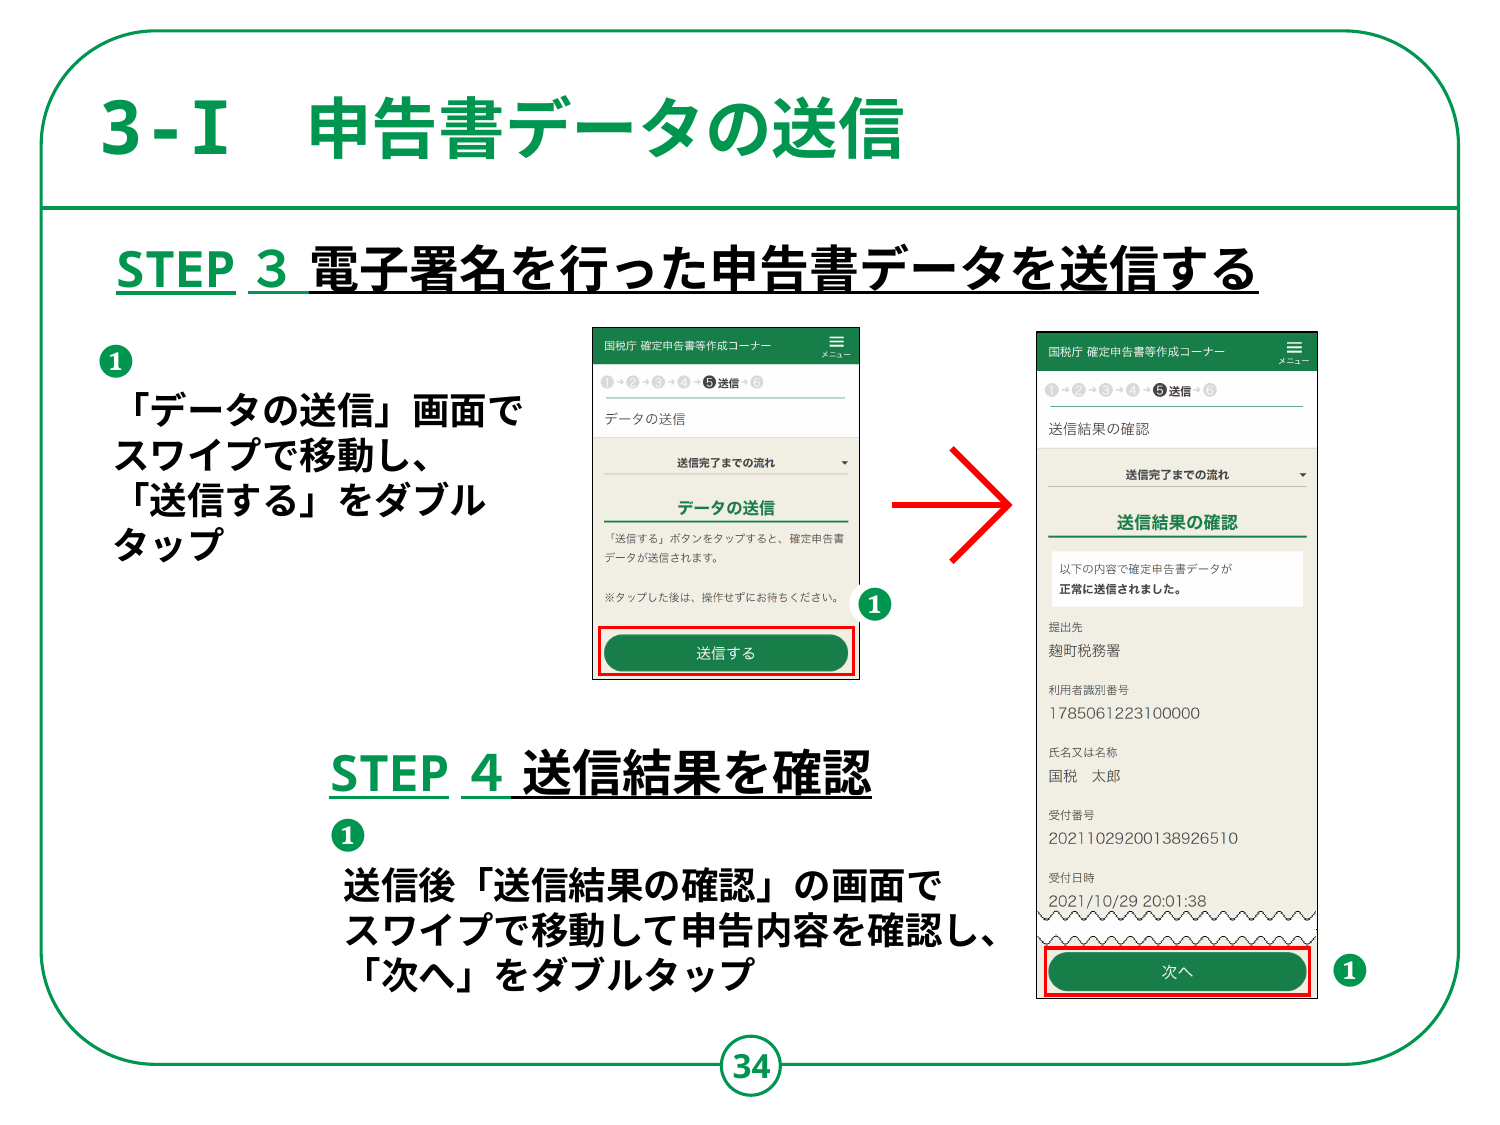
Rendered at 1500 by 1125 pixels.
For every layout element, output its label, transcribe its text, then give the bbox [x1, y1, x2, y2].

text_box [835, 563, 916, 639]
picture [1037, 332, 1318, 998]
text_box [891, 448, 1011, 562]
subtitle STEP３ 電子署名を行った申告書データを送信する [86, 236, 1311, 348]
text_box 3-I [83, 90, 291, 179]
picture [592, 327, 859, 680]
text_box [1310, 929, 1391, 1006]
title 申告書データの送信 [289, 86, 1472, 176]
text_box STEP４ 送信結果を確認 ❶ 送信後「送信結果の確認」の画面で スワイプで移動して申告内容を確認し、 「次へ」をダブルタップ [314, 674, 1039, 1005]
text_box ❶ 「データの送信」画面で スワイプで移動し、 「送信する」をダブル タップ [82, 319, 546, 575]
